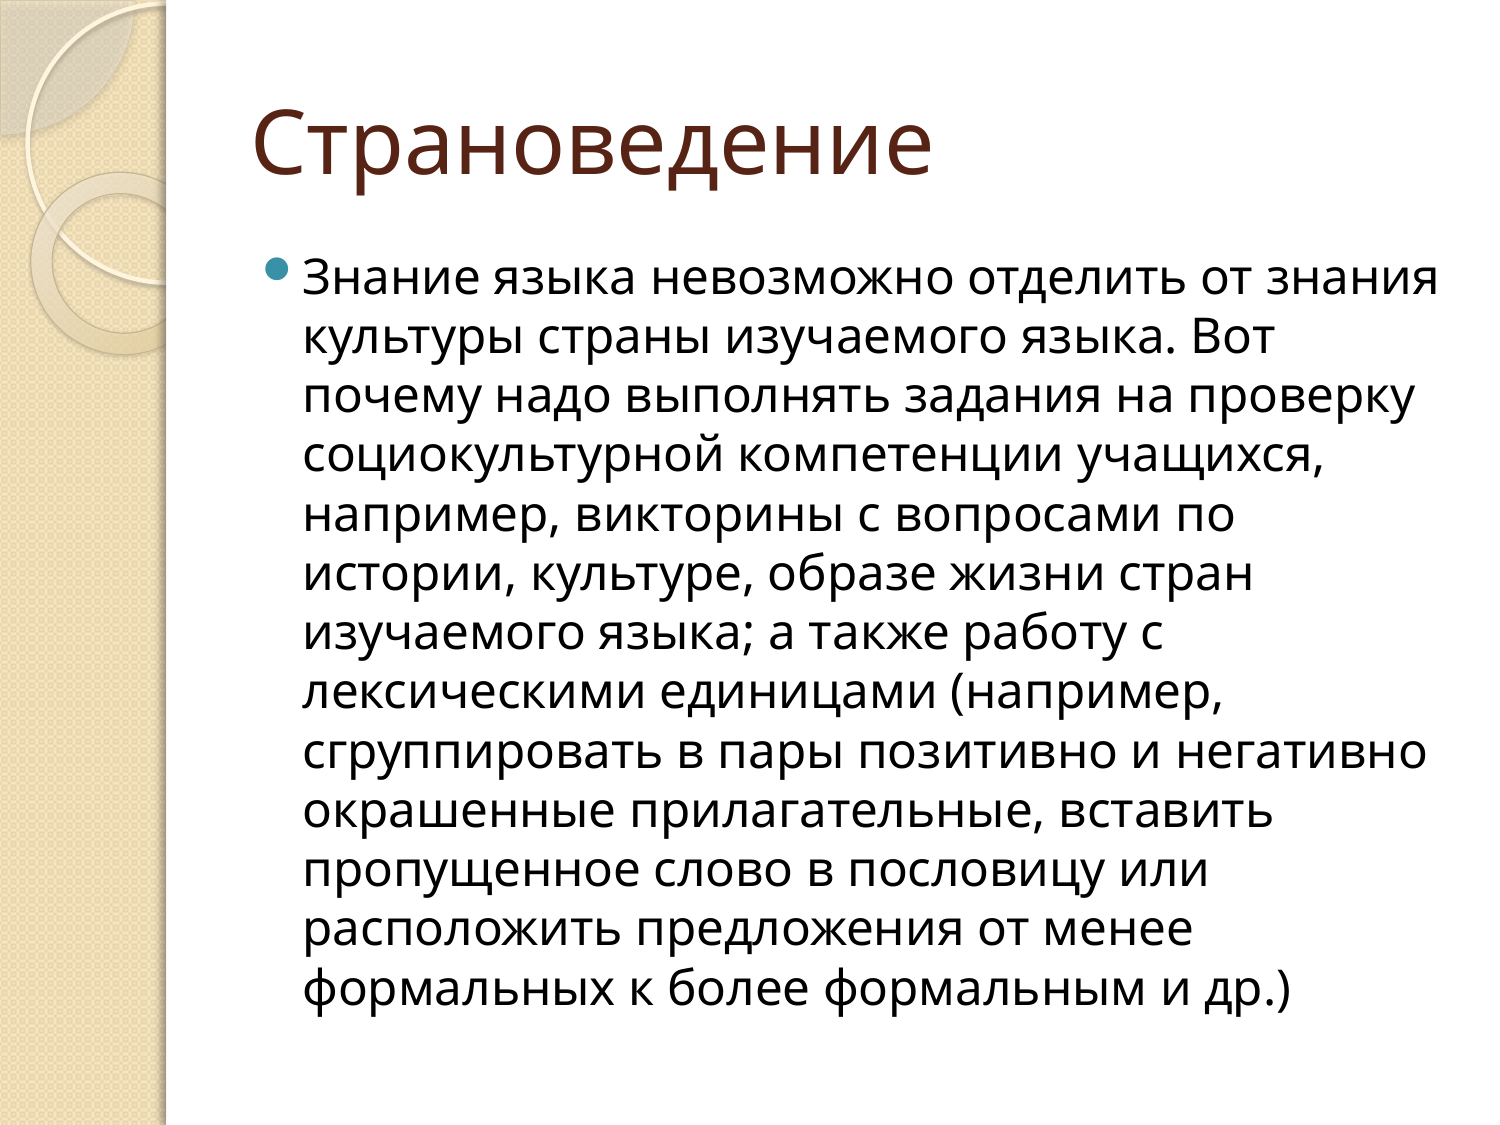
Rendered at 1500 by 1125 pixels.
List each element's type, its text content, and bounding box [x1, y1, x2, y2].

list Знание языка невозможно отделить от знания культуры страны изучаемого языка. Вот почему надо выполнять задания на проверку социокультурной компетенции учащихся, например, викторины с вопросами по истории, культуре, образе жизни стран изучаемого языка; а также работу с лексическими единицами (например, сгруппировать в пары позитивно и негативно окрашенные прилагательные, вставить пропущенное слово в пословицу или расположить предложения от менее формальных к более формальным и др.) [235, 237, 1466, 1025]
title Страноведение [235, 45, 1466, 233]
